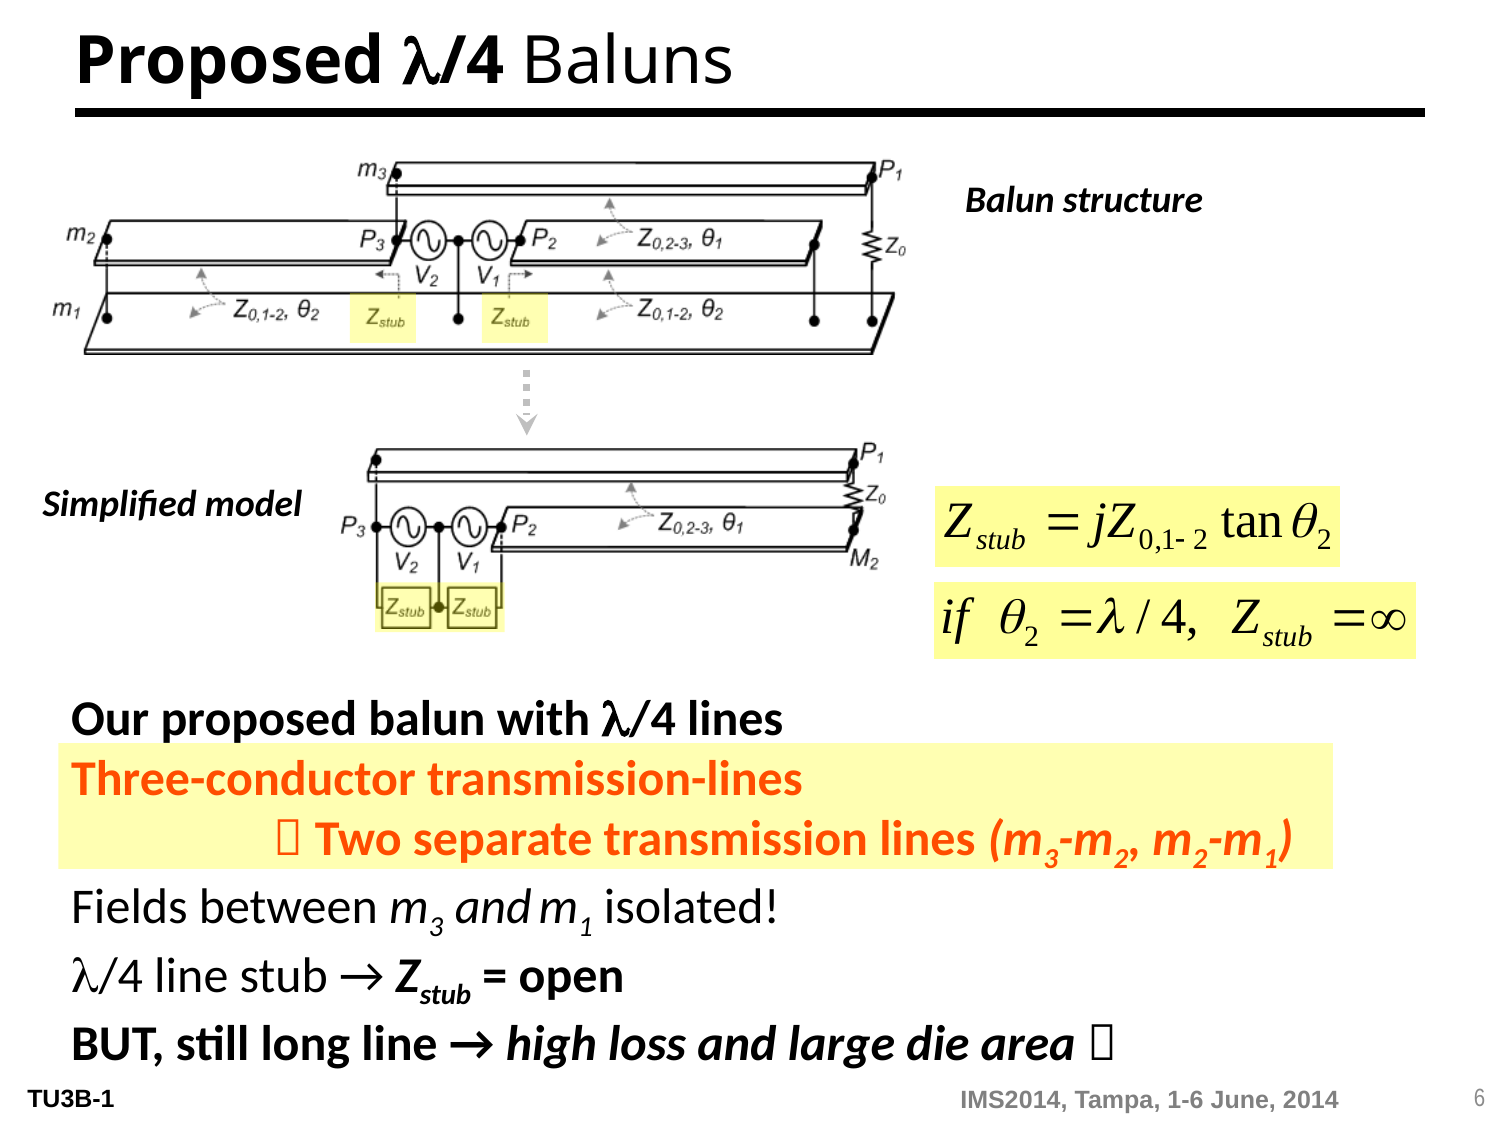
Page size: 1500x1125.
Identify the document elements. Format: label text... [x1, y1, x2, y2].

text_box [933, 581, 1416, 659]
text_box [934, 485, 1341, 568]
text_box 6 [1384, 1067, 1500, 1125]
picture [340, 435, 887, 630]
text_box TU3B-1 [12, 1074, 838, 1120]
title Proposed l/4 Baluns [74, 12, 1483, 113]
text_box IMS2014, Tampa, 1-6 June, 2014 [945, 1076, 1355, 1121]
text_box Simplified model [27, 471, 318, 532]
picture [52, 151, 907, 355]
text_box [58, 743, 1333, 869]
text_box Balun structure [950, 167, 1219, 228]
text_box Our proposed balun with l/4 lines Three-conductor transmission-lines  Two separate transmission lines (m3-m2, m2-m1) Fields between m3 and m1 isolated! l/4 line stub → Zstub = open BUT, still long line → high loss and large die area  [57, 678, 1415, 1078]
